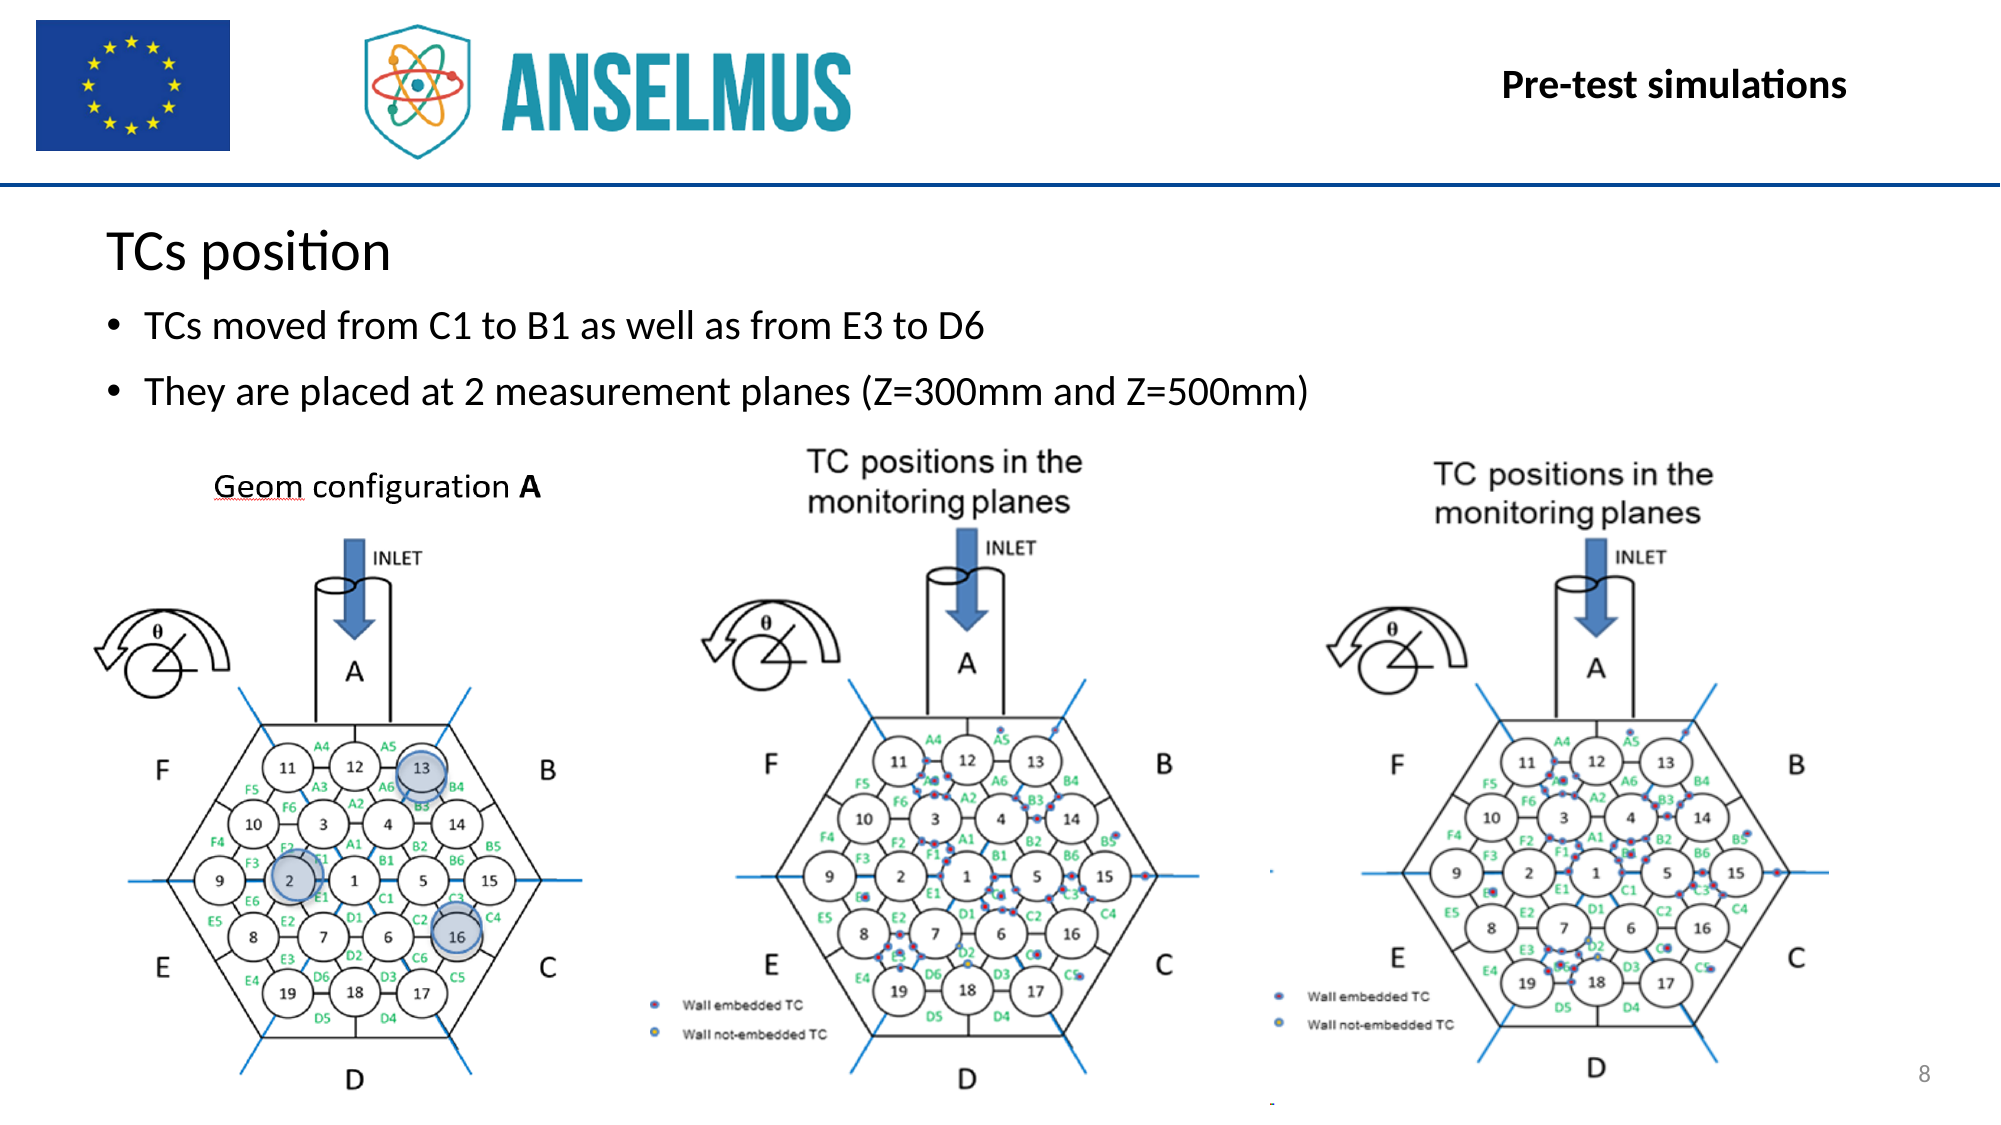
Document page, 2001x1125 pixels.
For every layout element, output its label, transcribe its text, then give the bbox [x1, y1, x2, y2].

list TCs position TCs moved from C1 to B1 as well as from E3 to D6 They are placed at 2 measurement planes (Z=300mm and Z=500mm) [91, 212, 1805, 927]
picture [1270, 443, 1829, 1105]
picture [36, 20, 230, 151]
picture [69, 443, 1258, 1105]
text_box Pre-test simulations [1308, 49, 1863, 115]
slide_number 8 [1877, 1042, 1946, 1103]
picture [360, 20, 855, 165]
